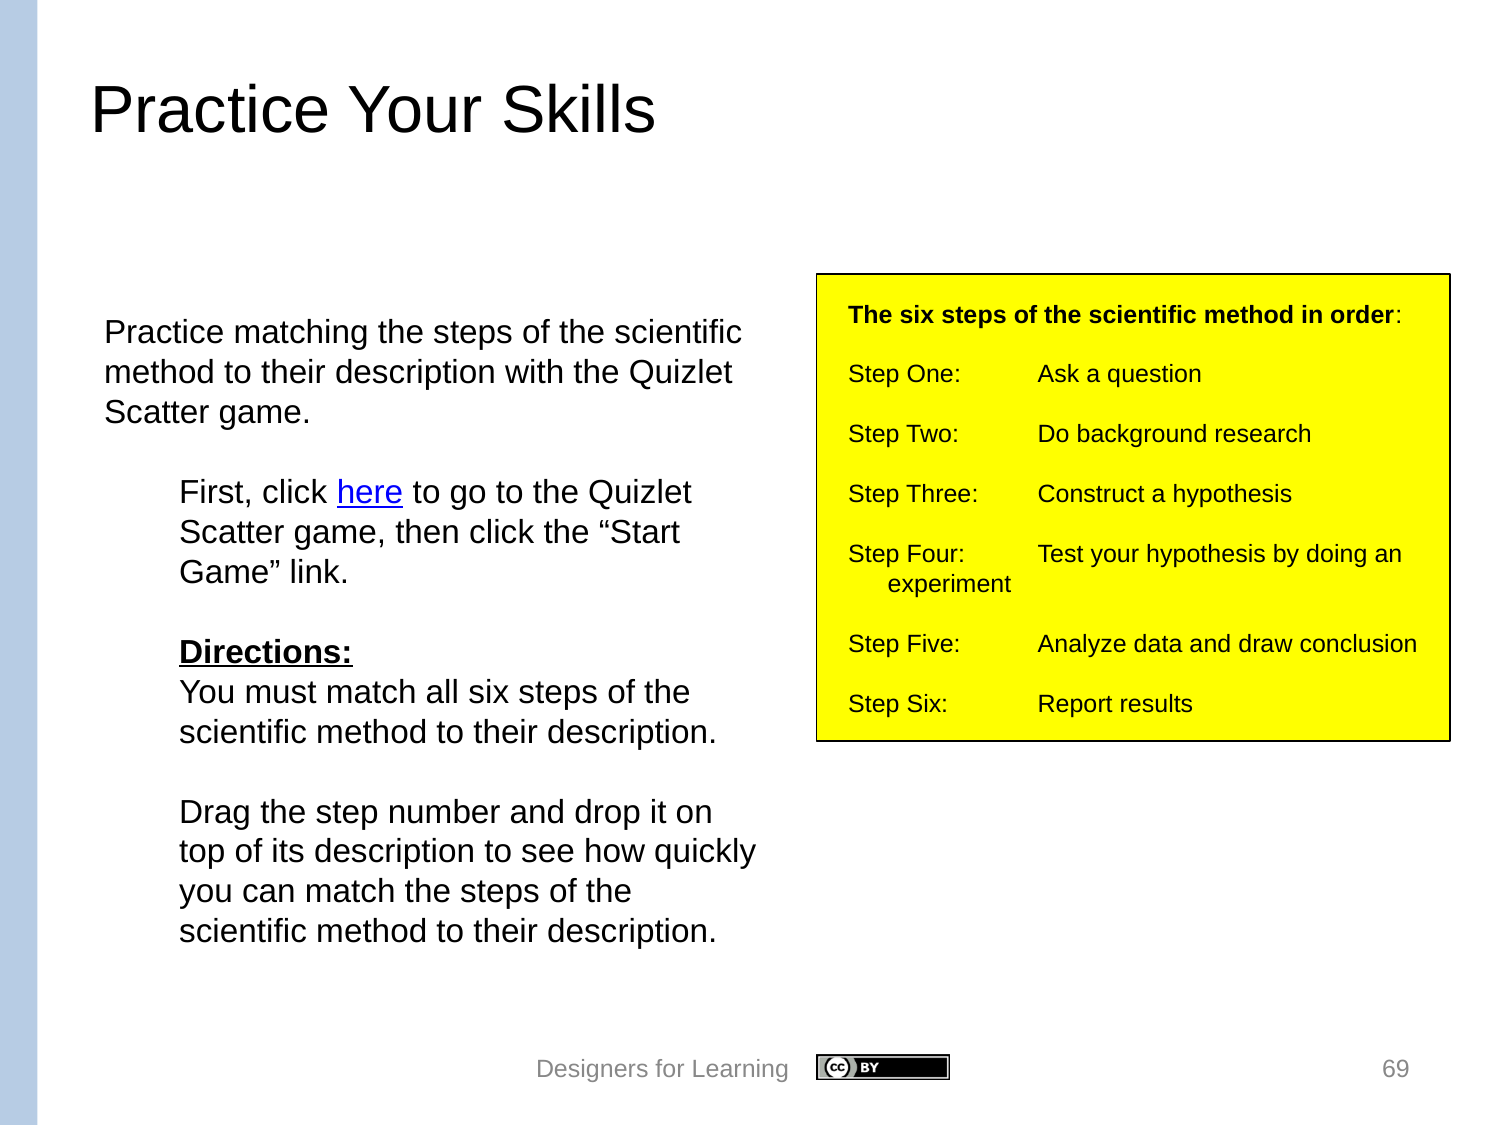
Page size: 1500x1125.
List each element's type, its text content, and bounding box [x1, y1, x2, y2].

text_box Practice matching the steps of the scientific method to their description with the Quizlet Scatter game. First, click here to go to the Quizlet Scatter game, then click the “Start Game” link. Directions: You must match all six steps of the scientific method to their description. Drag the step number and drop it on top of its description to see how quickly you can match the steps of the scientific method to their description. [89, 255, 777, 1012]
text_box The six steps of the scientific method in order: Step One: Ask a question Step Two: Do background research Step Three: Construct a hypothesis Step Four: Test your hypothesis by doing an experiment Step Five: Analyze data and draw conclusion Step Six: Report results [816, 273, 1451, 742]
footer Designers for Learning [516, 1037, 817, 1098]
title Practice Your Skills [75, 12, 1425, 200]
list [75, 212, 977, 1038]
slide_number 69 [1074, 1037, 1425, 1098]
picture [817, 1054, 950, 1080]
